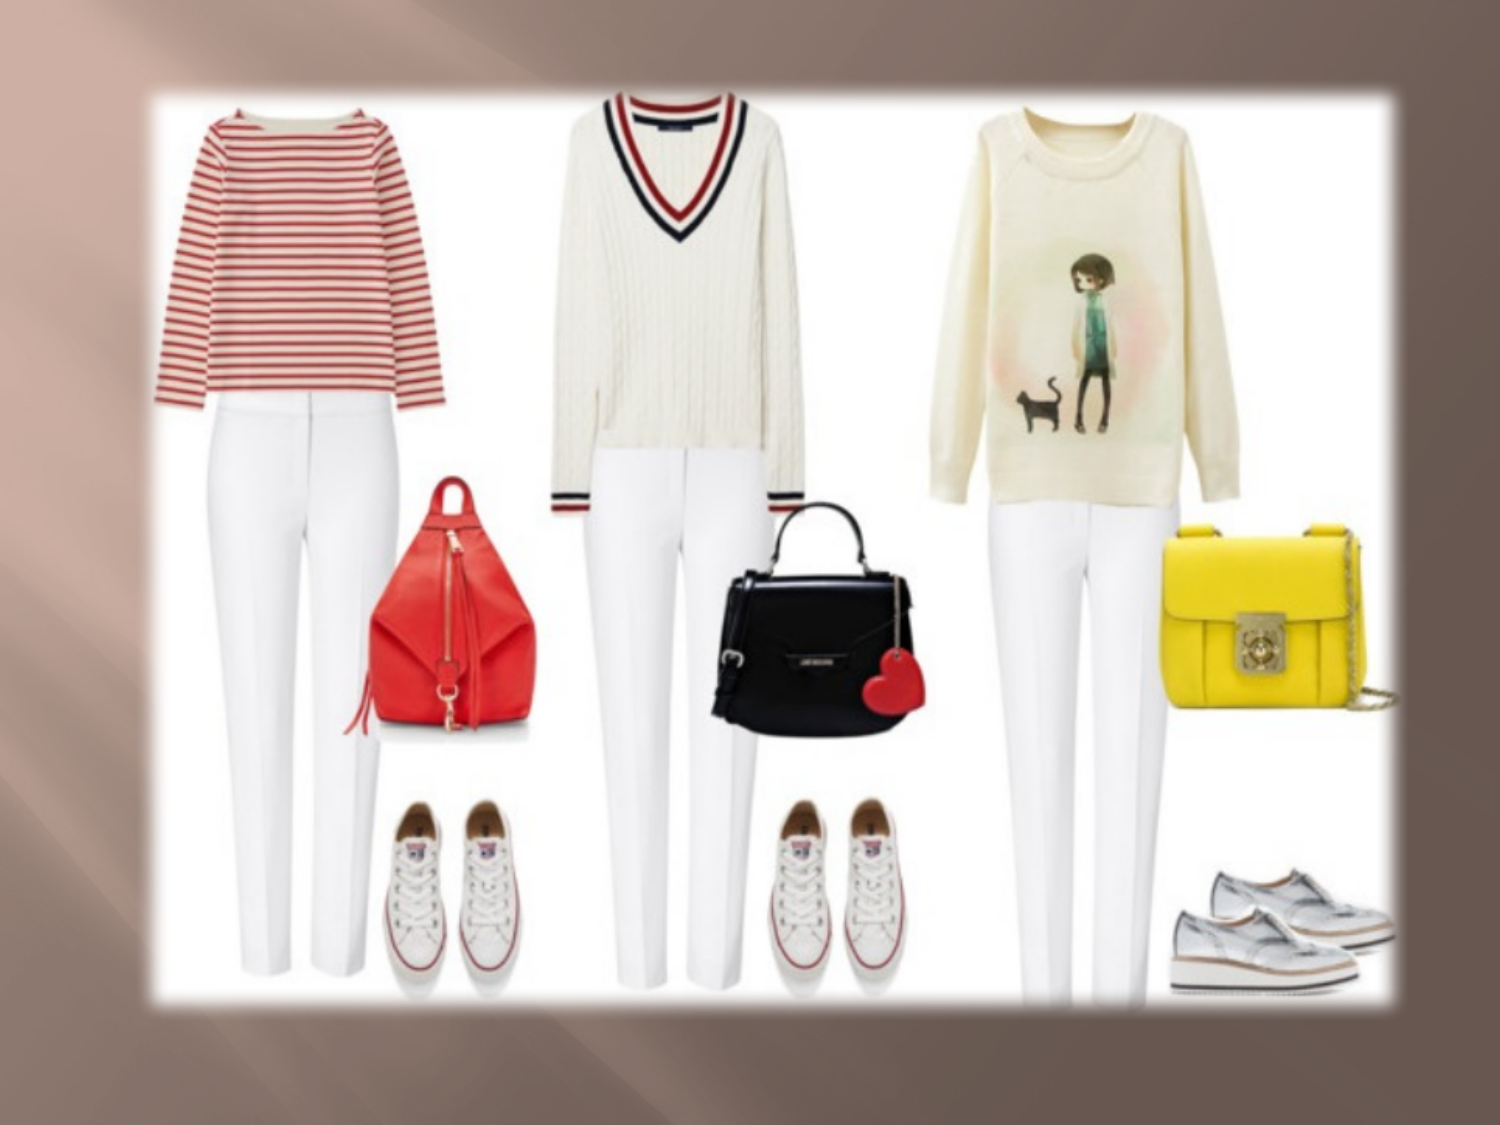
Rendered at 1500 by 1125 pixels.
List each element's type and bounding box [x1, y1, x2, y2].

list [135, 77, 1412, 1024]
